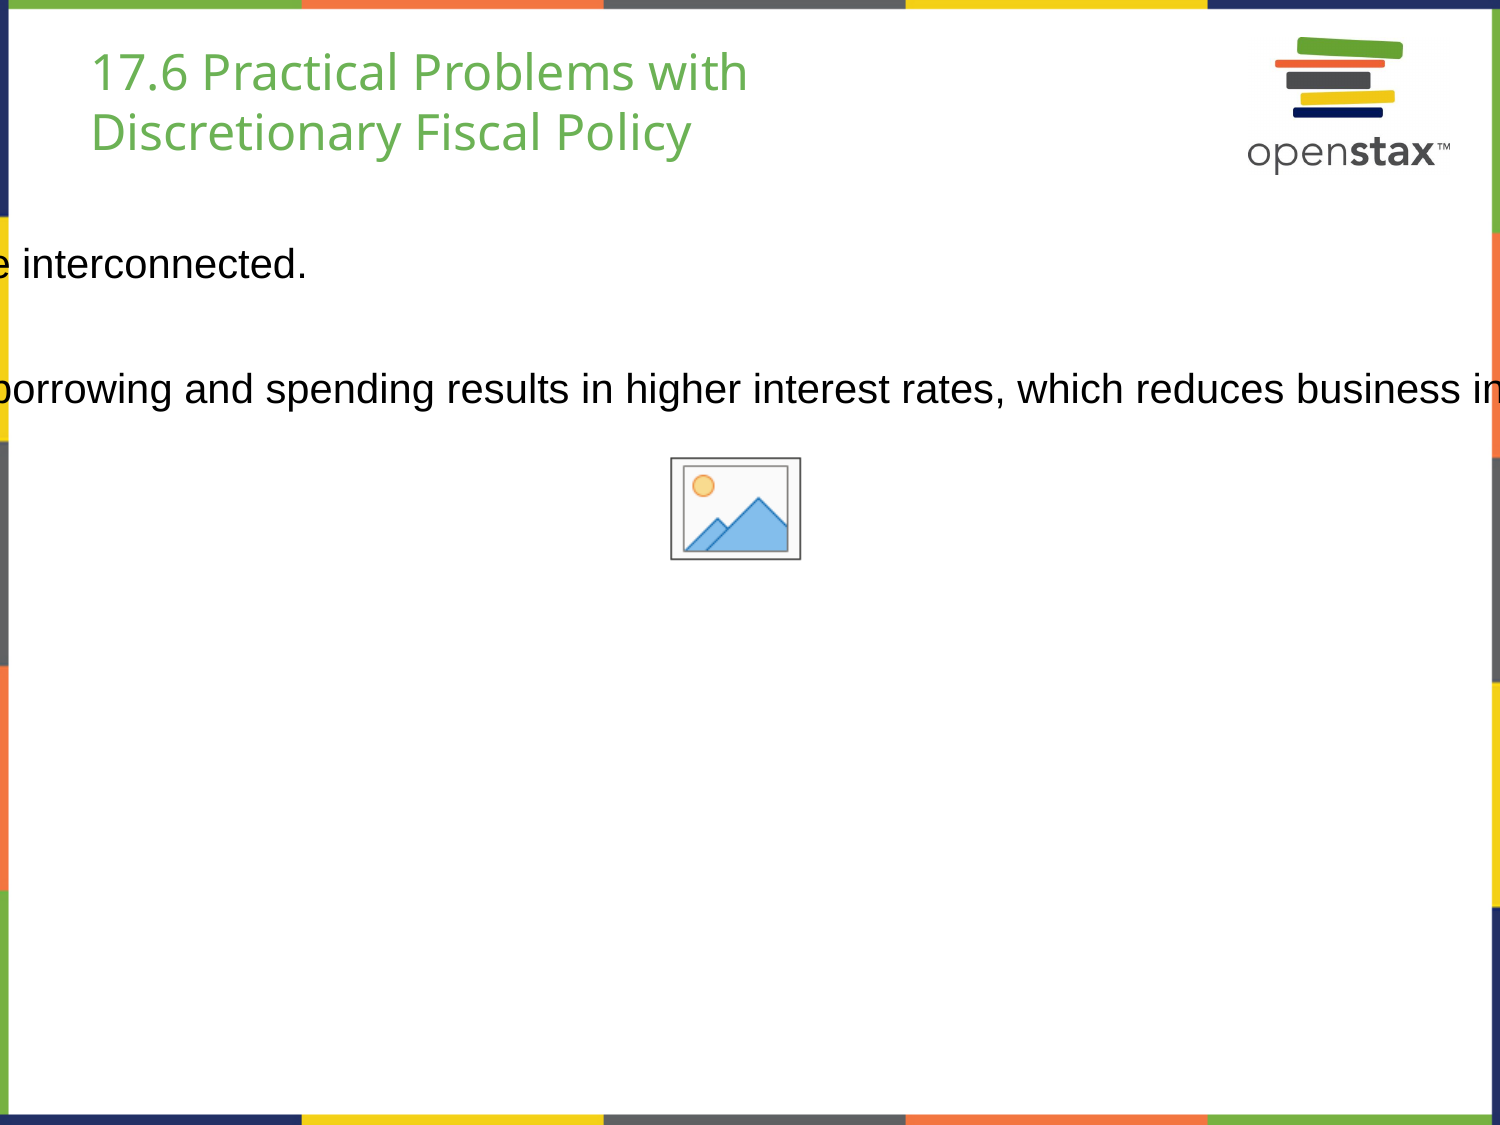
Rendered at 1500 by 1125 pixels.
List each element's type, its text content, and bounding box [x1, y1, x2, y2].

picture [0, 0, 1500, 1125]
picture [0, 383, 7, 401]
title 17.6 Practical Problems with Discretionary Fiscal Policy [75, 39, 1244, 176]
picture [0, 258, 7, 265]
